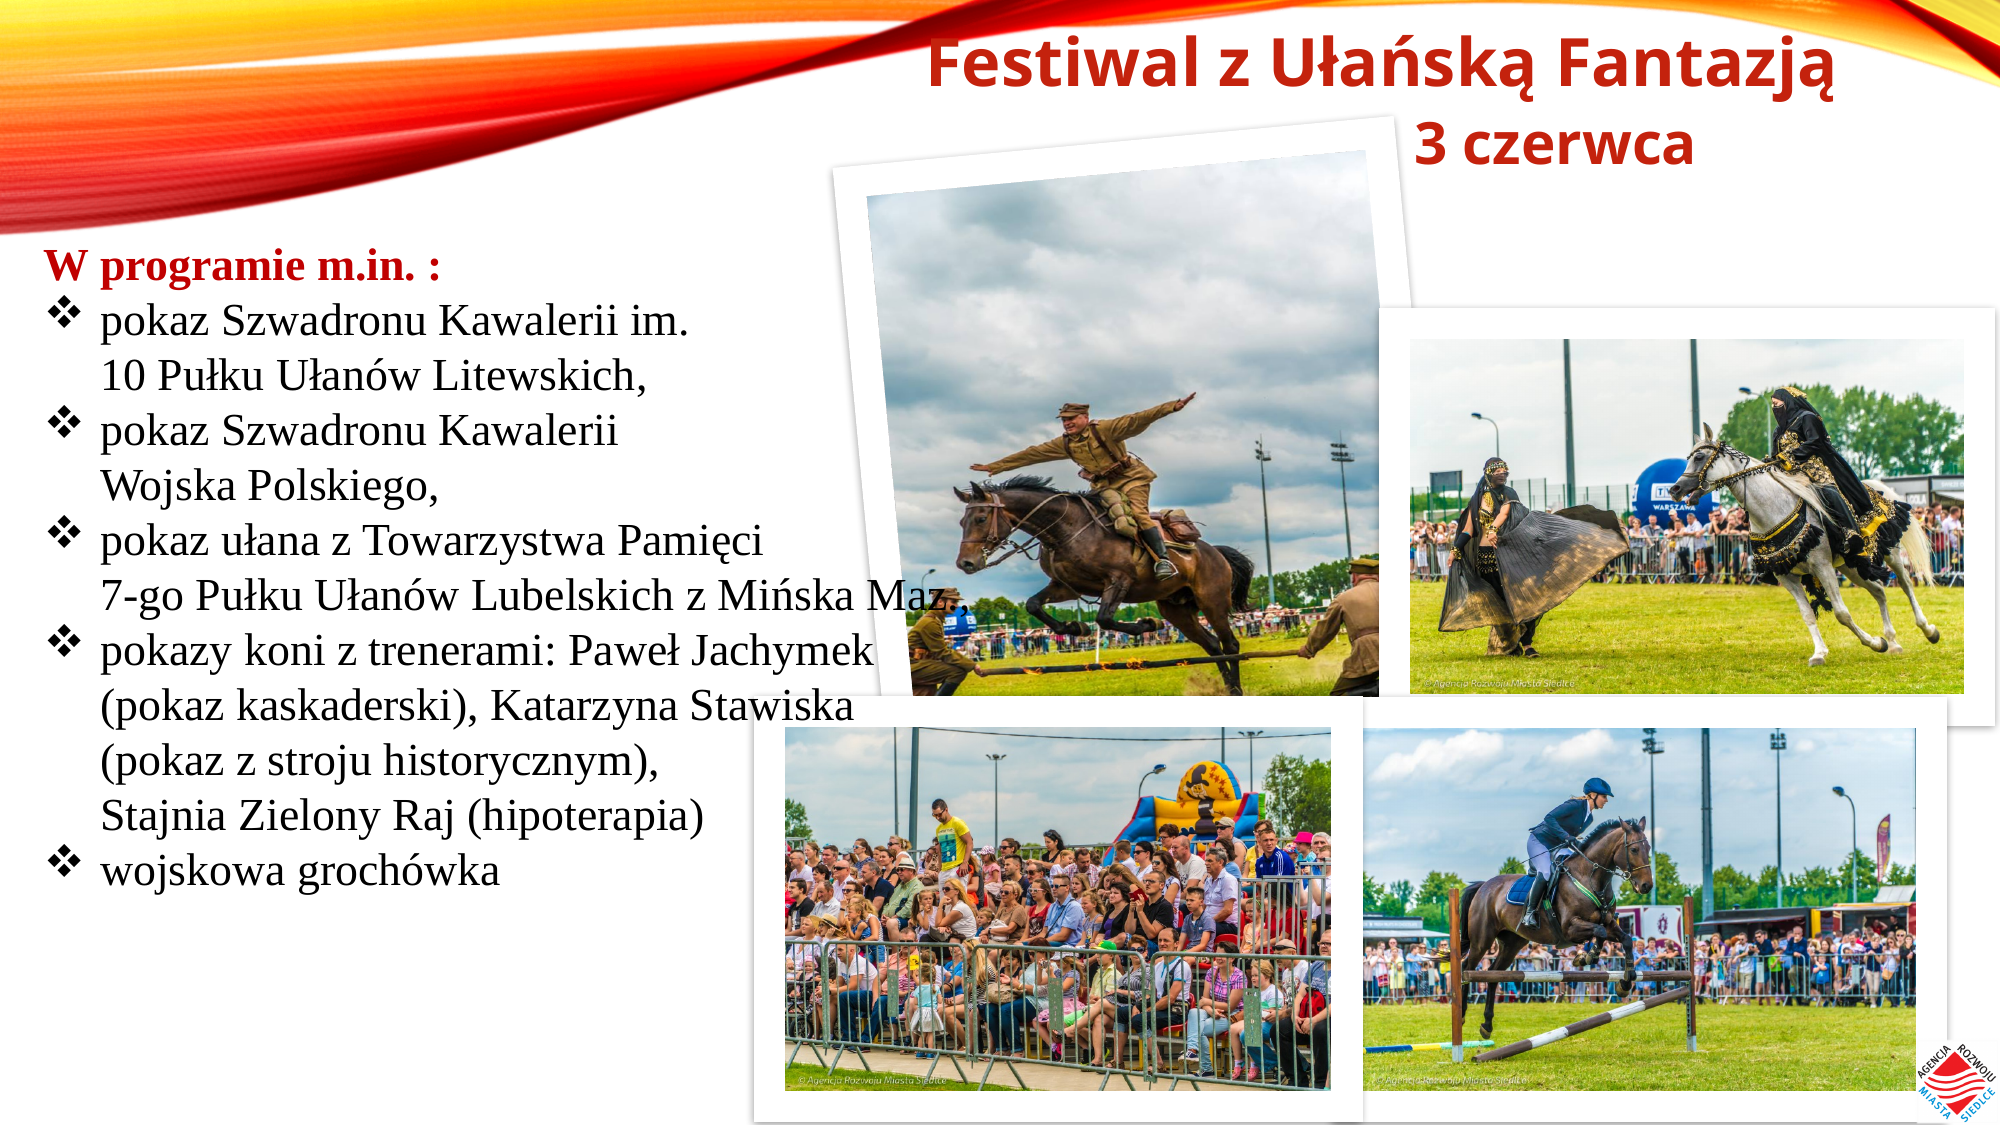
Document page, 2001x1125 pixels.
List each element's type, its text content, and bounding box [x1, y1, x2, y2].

picture [0, 0, 2000, 237]
text_box 3 czerwca [1399, 107, 1713, 184]
picture [1410, 339, 1964, 695]
picture [784, 151, 2000, 1125]
text_box W programie m.in. : pokaz Szwadronu Kawalerii im. 10 Pułku Ułanów Litewskich, pokaz Szwadronu Kawalerii Wojska Polskiego, pokaz ułana z Towarzystwa Pamięci 7-go Pułku Ułanów Lubelskich z Mińska Maz., pokazy koni z trenerami: Paweł Jachymek (pokaz kaskaderski), Katarzyna Stawiska (pokaz z stroju historycznym), Stajnia Zielony Raj (hipoterapia) wojskowa grochówka [29, 227, 893, 902]
text_box Festiwal z Ułańską Fantazją [910, 12, 1854, 107]
